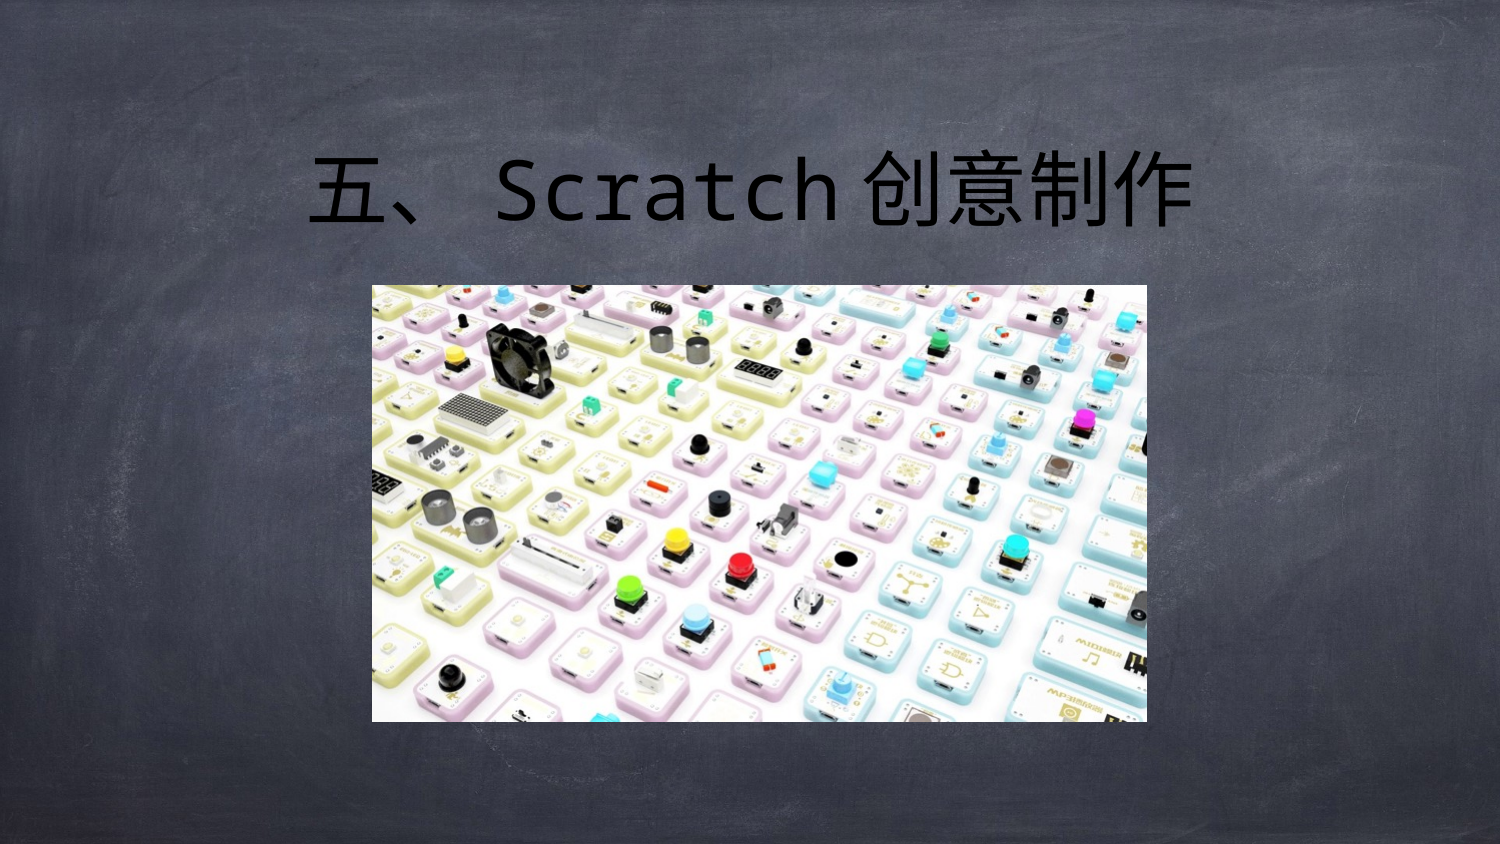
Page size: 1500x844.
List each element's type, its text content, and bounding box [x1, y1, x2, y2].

text_box 五、Scratch创意制作 [220, 129, 1280, 245]
picture [0, 0, 1500, 844]
